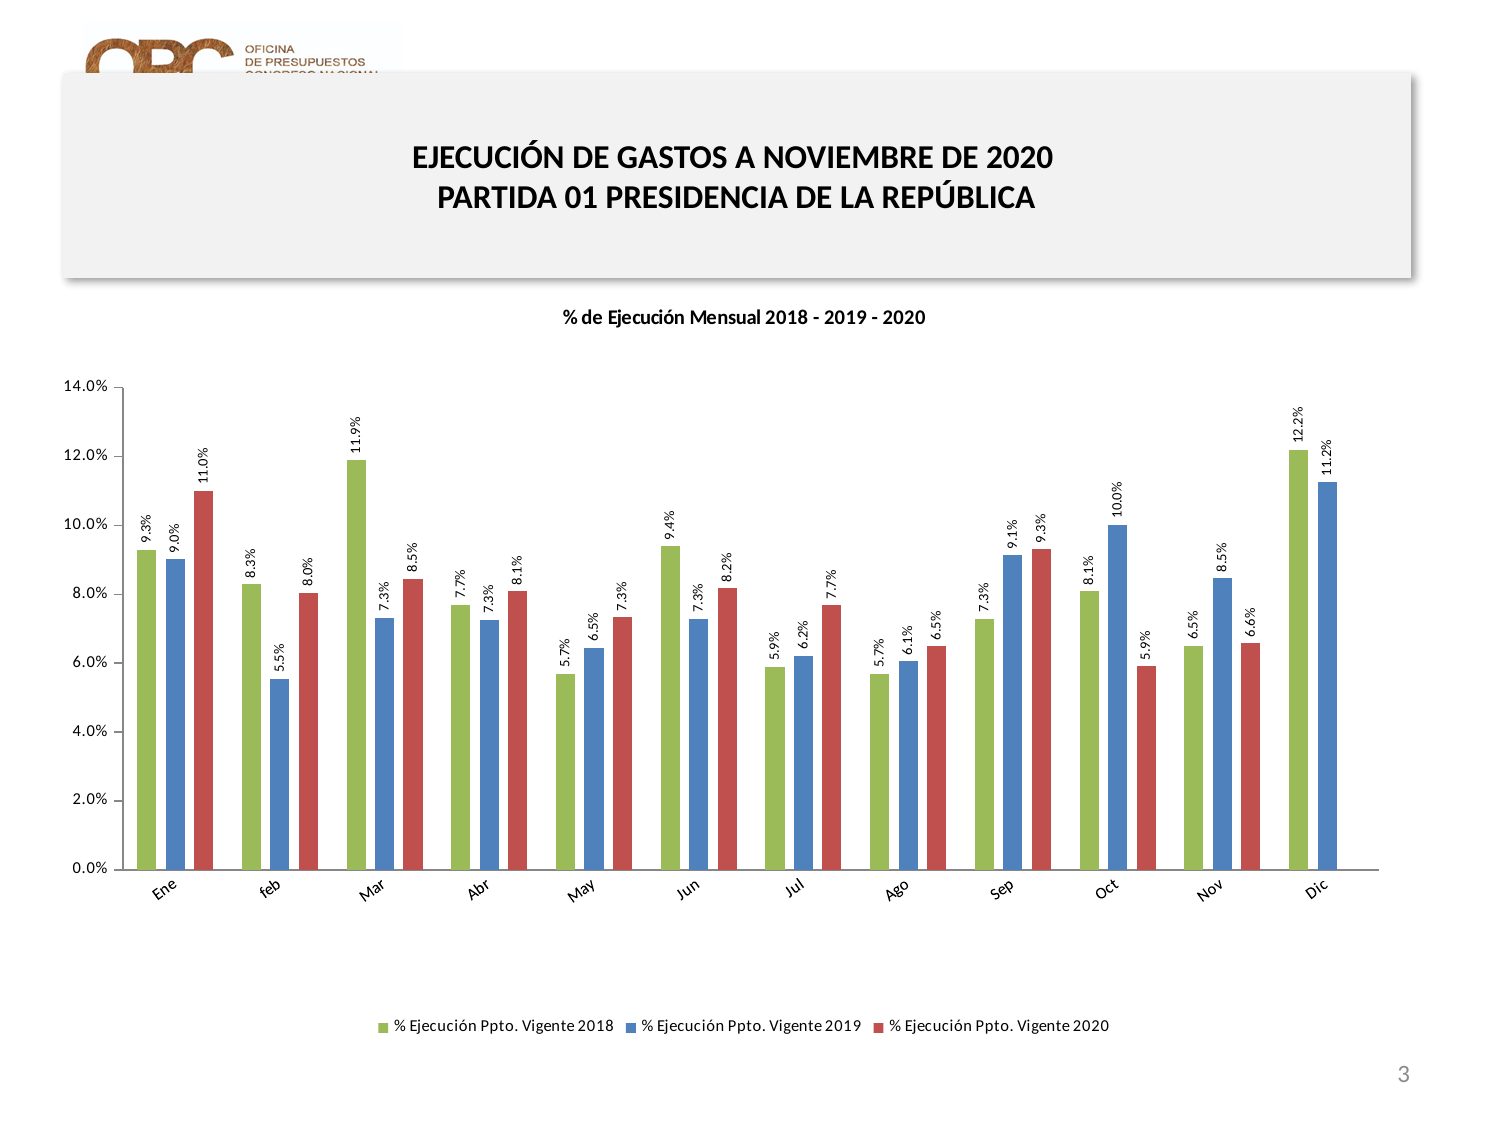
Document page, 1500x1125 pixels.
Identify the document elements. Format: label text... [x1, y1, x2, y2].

picture [82, 22, 403, 73]
title EJECUCIÓN DE GASTOS A NOVIEMBRE DE 2020 PARTIDA 01 PRESIDENCIA DE LA REPÚBLICA [63, 73, 1411, 278]
chart [63, 278, 1411, 1043]
slide_number 3 [1074, 1042, 1425, 1103]
